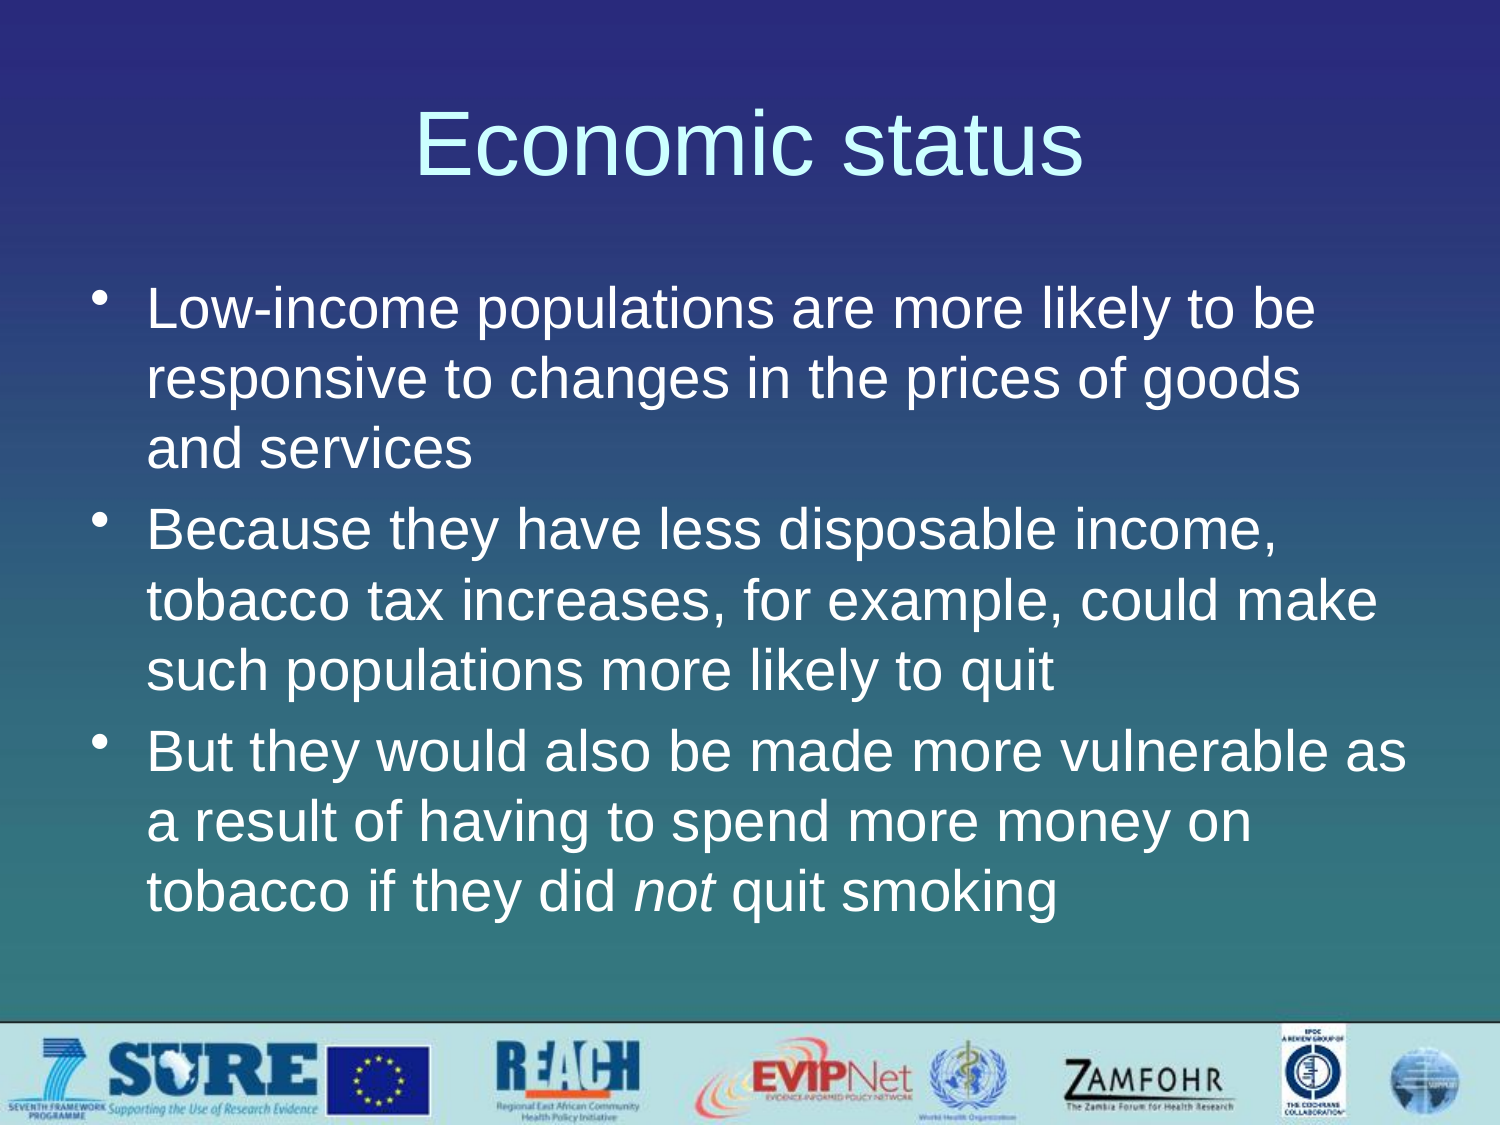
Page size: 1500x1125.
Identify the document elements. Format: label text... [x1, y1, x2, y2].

list Low-income populations are more likely to be responsive to changes in the prices of goods and services Because they have less disposable income, tobacco tax increases, for example, could make such populations more likely to quit But they would also be made more vulnerable as a result of having to spend more money on tobacco if they did not quit smoking [74, 262, 1426, 1006]
title Economic status [74, 44, 1426, 233]
picture [0, 0, 1500, 1125]
